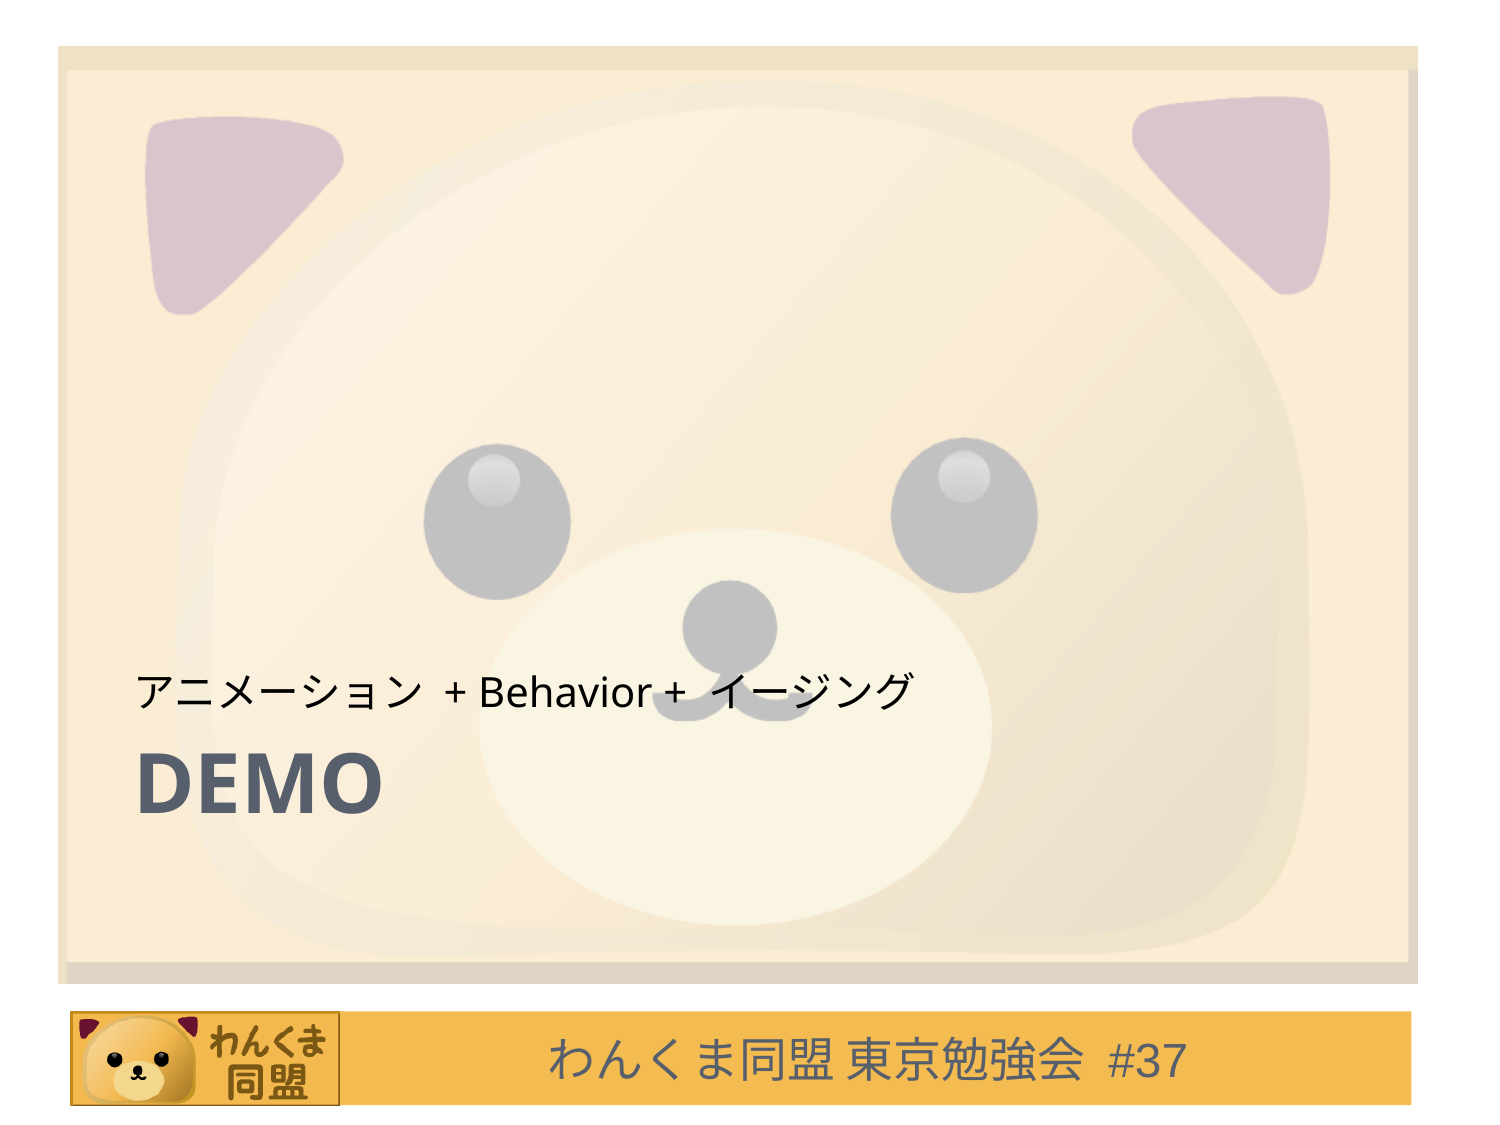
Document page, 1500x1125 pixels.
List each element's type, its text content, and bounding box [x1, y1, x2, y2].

picture [70, 1011, 340, 1106]
title Demo [118, 724, 1394, 947]
picture [58, 46, 1418, 984]
list アニメーション + Behavior + イージング [118, 476, 1394, 724]
